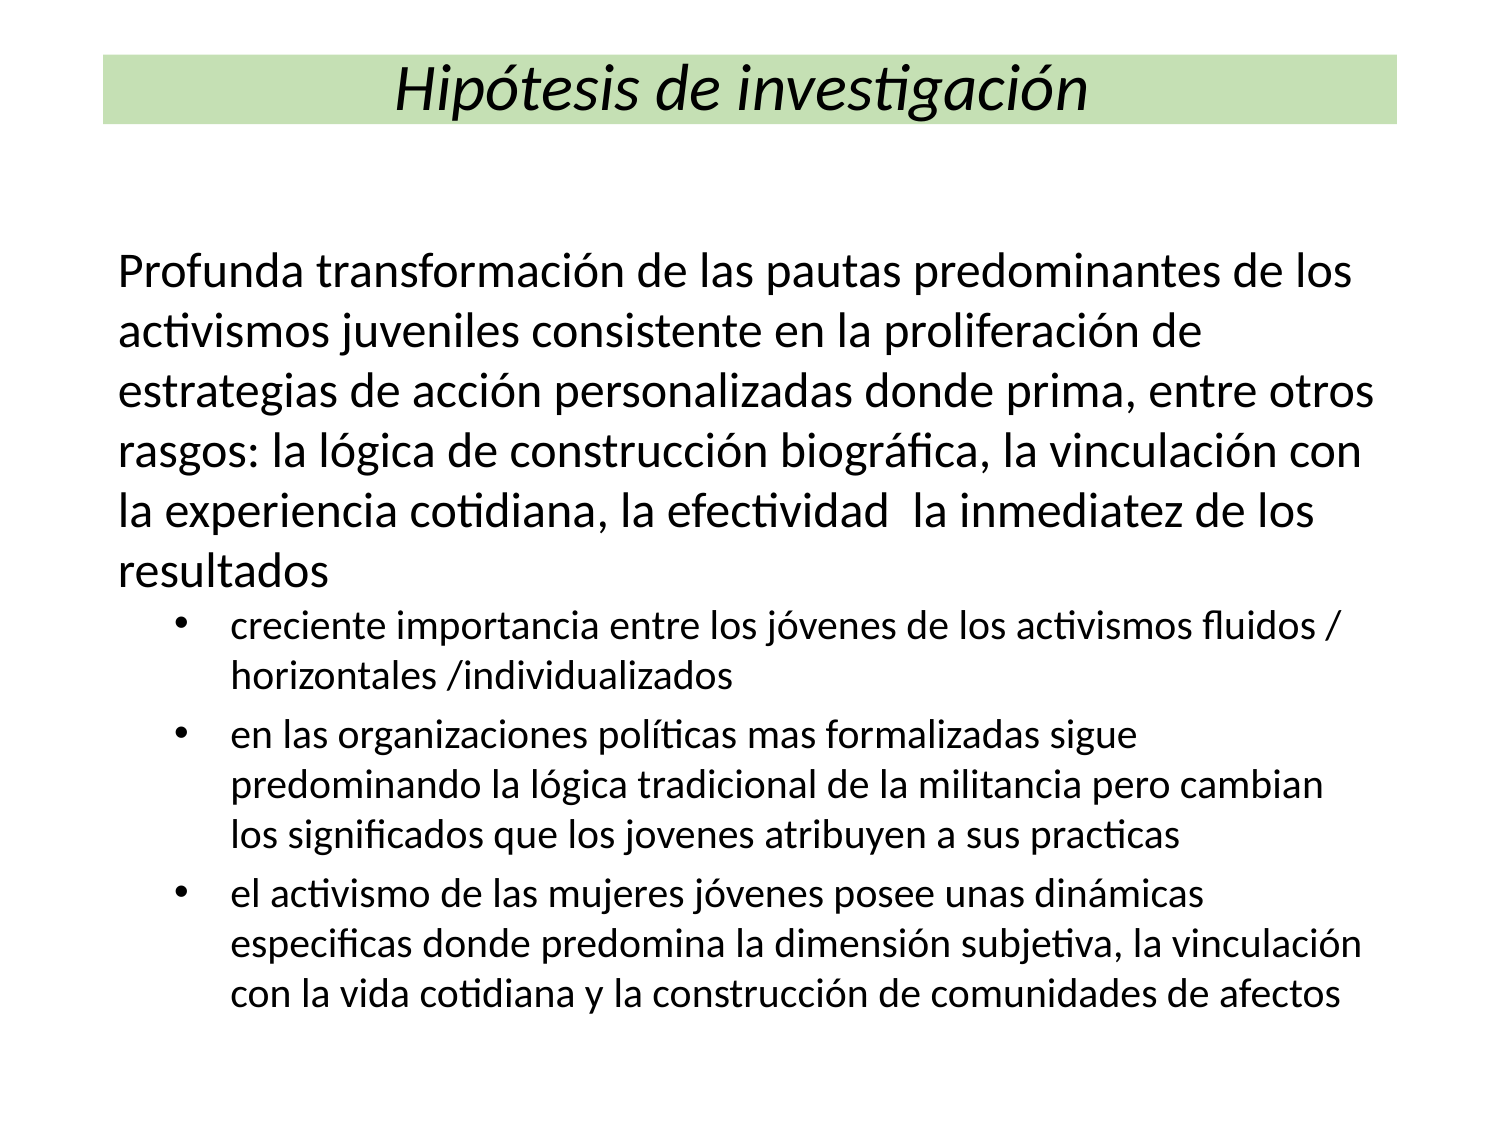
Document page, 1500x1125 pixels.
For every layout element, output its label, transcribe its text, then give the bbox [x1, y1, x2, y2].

title Hipótesis de investigación [103, 54, 1397, 125]
text_box Profunda transformación de las pautas predominantes de los activismos juveniles consistente en la proliferación de estrategias de acción personalizadas donde prima, entre otros rasgos: la lógica de construcción biográfica, la vinculación con la experiencia cotidiana, la efectividad la inmediatez de los resultados creciente importancia entre los jóvenes de los activismos fluidos / horizontales /individualizados en las organizaciones políticas mas formalizadas sigue predominando la lógica tradicional de la militancia pero cambian los significados que los jovenes atribuyen a sus practicas el activismo de las mujeres jóvenes posee unas dinámicas especificas donde predomina la dimensión subjetiva, la vinculación con la vida cotidiana y la construcción de comunidades de afectos [103, 196, 1397, 1024]
